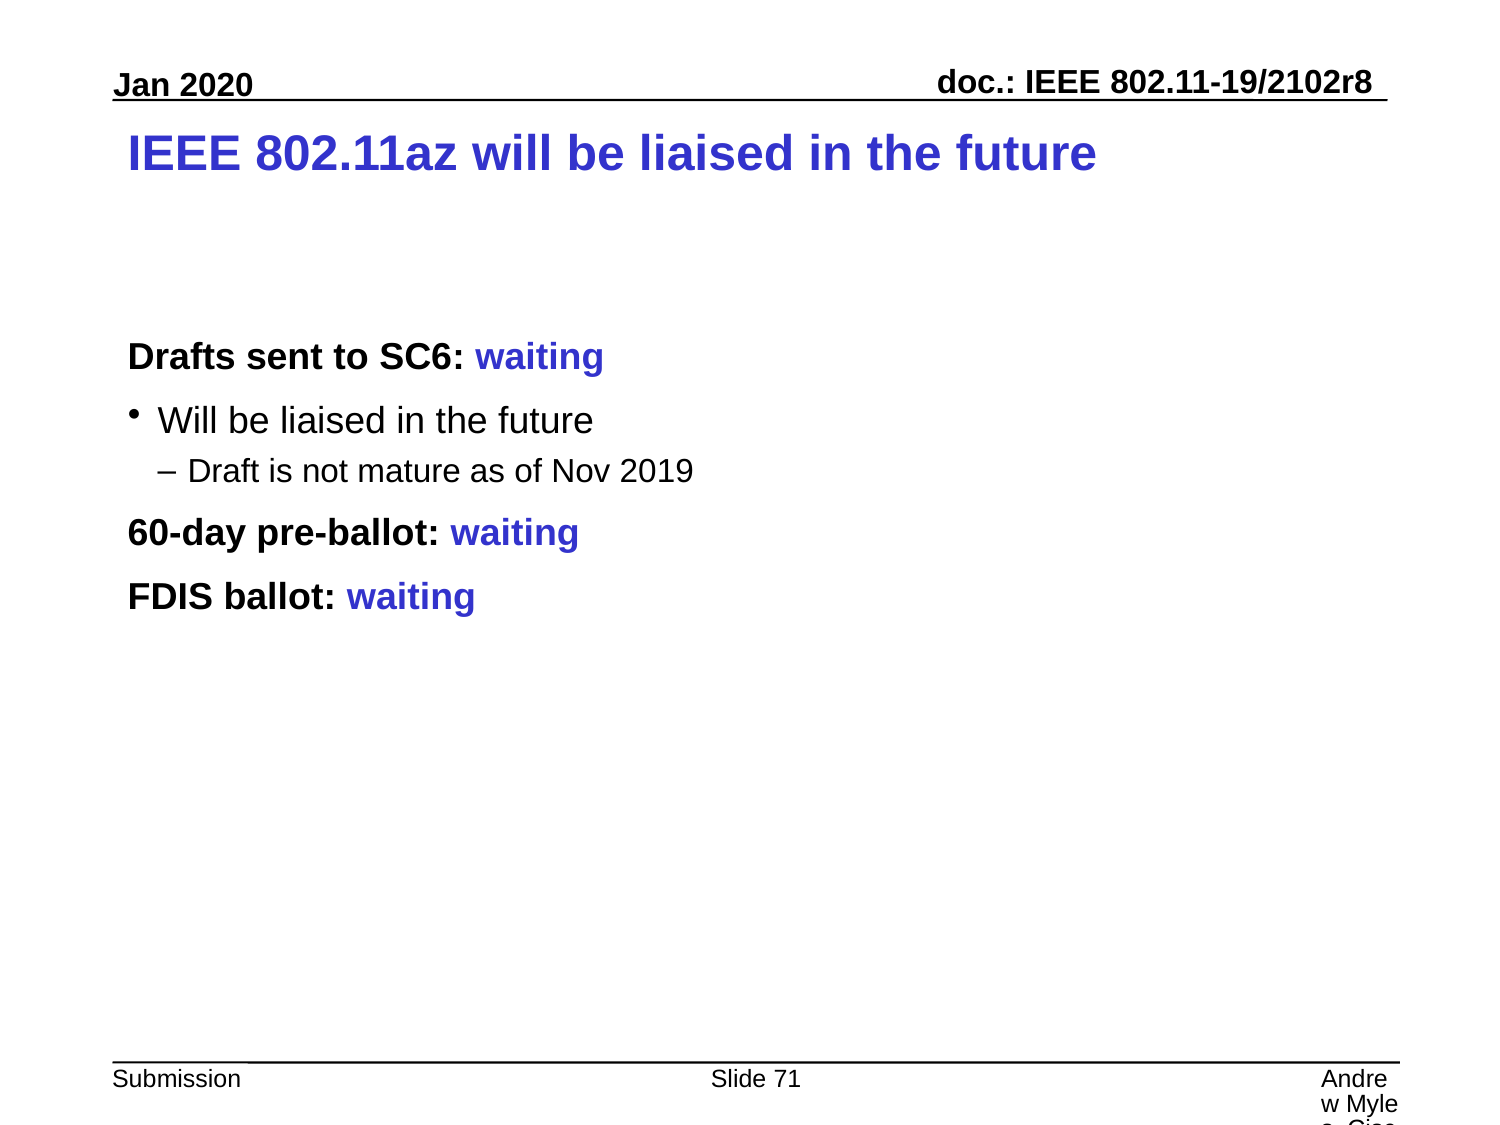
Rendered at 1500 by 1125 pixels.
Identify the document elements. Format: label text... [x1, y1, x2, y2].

title IEEE 802.11az will be liaised in the future [112, 112, 1388, 288]
slide_number Slide 71 [709, 1061, 803, 1093]
list Drafts sent to SC6: waiting Will be liaised in the future Draft is not mature as of Nov 2019 60-day pre-ballot: waiting FDIS ballot: waiting [112, 324, 1388, 1000]
footer Andrew Myles, Cisco [1320, 1061, 1402, 1093]
